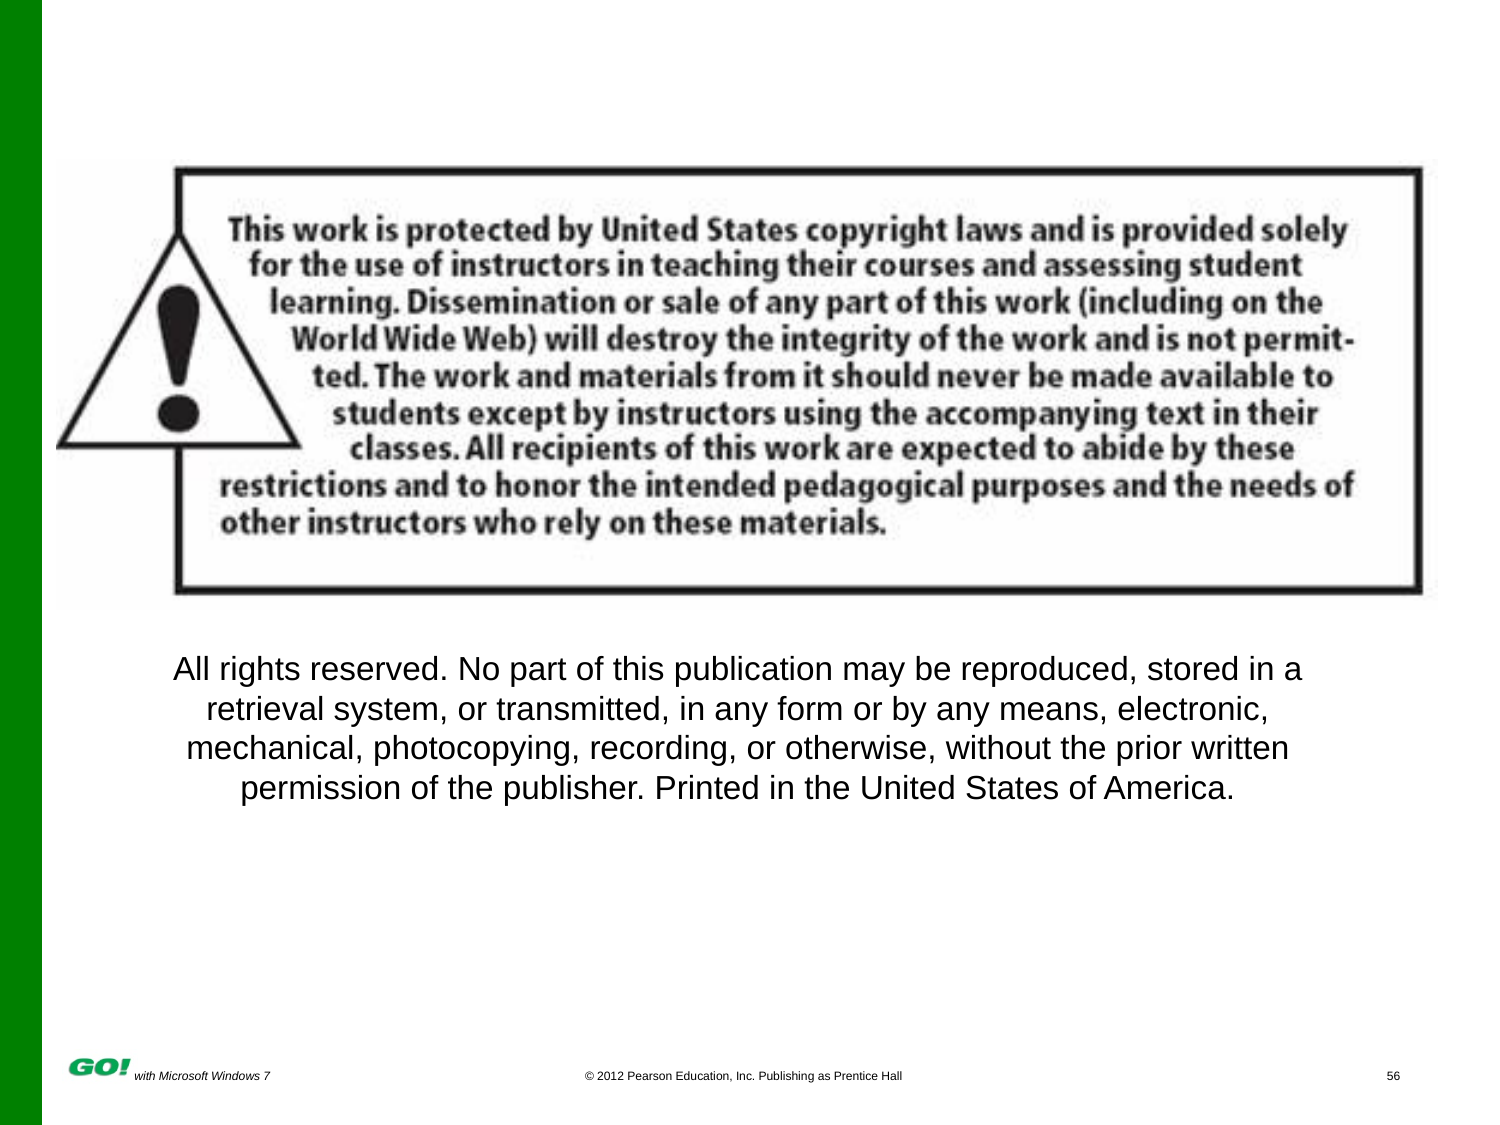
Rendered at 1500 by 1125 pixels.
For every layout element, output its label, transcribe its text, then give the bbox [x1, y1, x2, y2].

picture [62, 1049, 138, 1086]
picture [55, 159, 1439, 611]
text_box All rights reserved. No part of this publication may be reproduced, stored in a retrieval system, or transmitted, in any form or by any means, electronic, mechanical, photocopying, recording, or otherwise, without the prior written permission of the publisher. Printed in the United States of America. [116, 639, 1362, 814]
